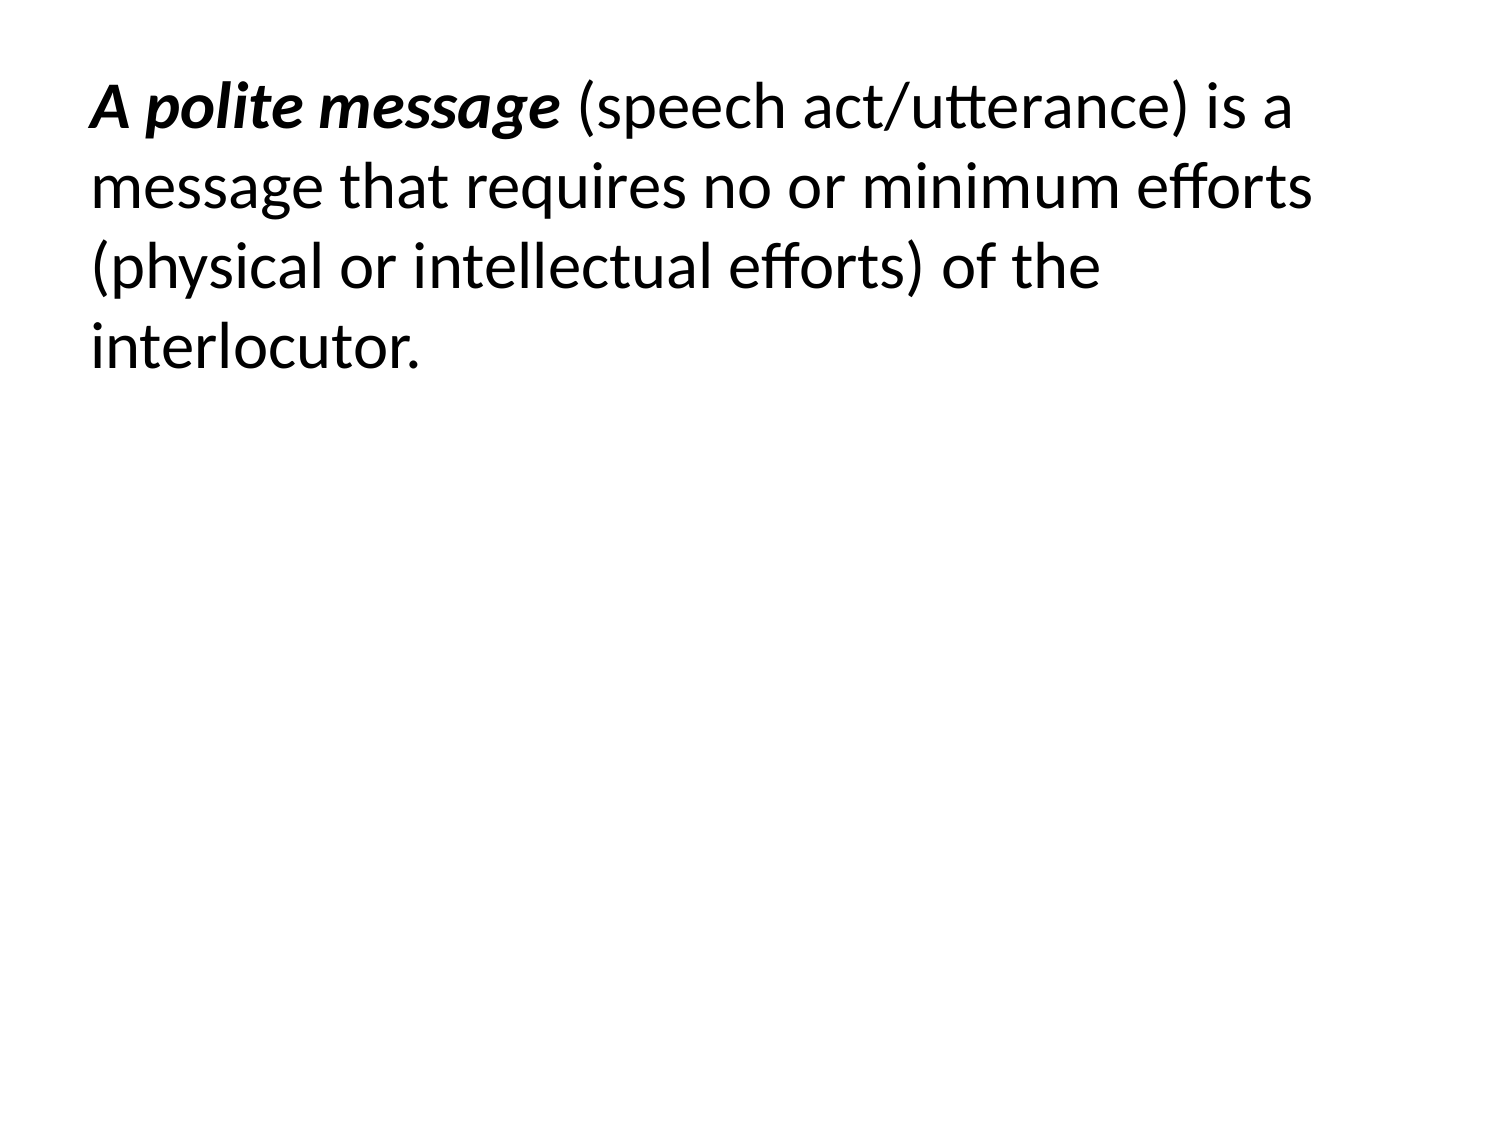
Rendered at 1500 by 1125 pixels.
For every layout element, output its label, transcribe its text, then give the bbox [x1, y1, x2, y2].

list A polite message (speech act/utterance) is a message that requires no or minimum efforts (physical or intellectual efforts) of the interlocutor. [75, 54, 1425, 1005]
